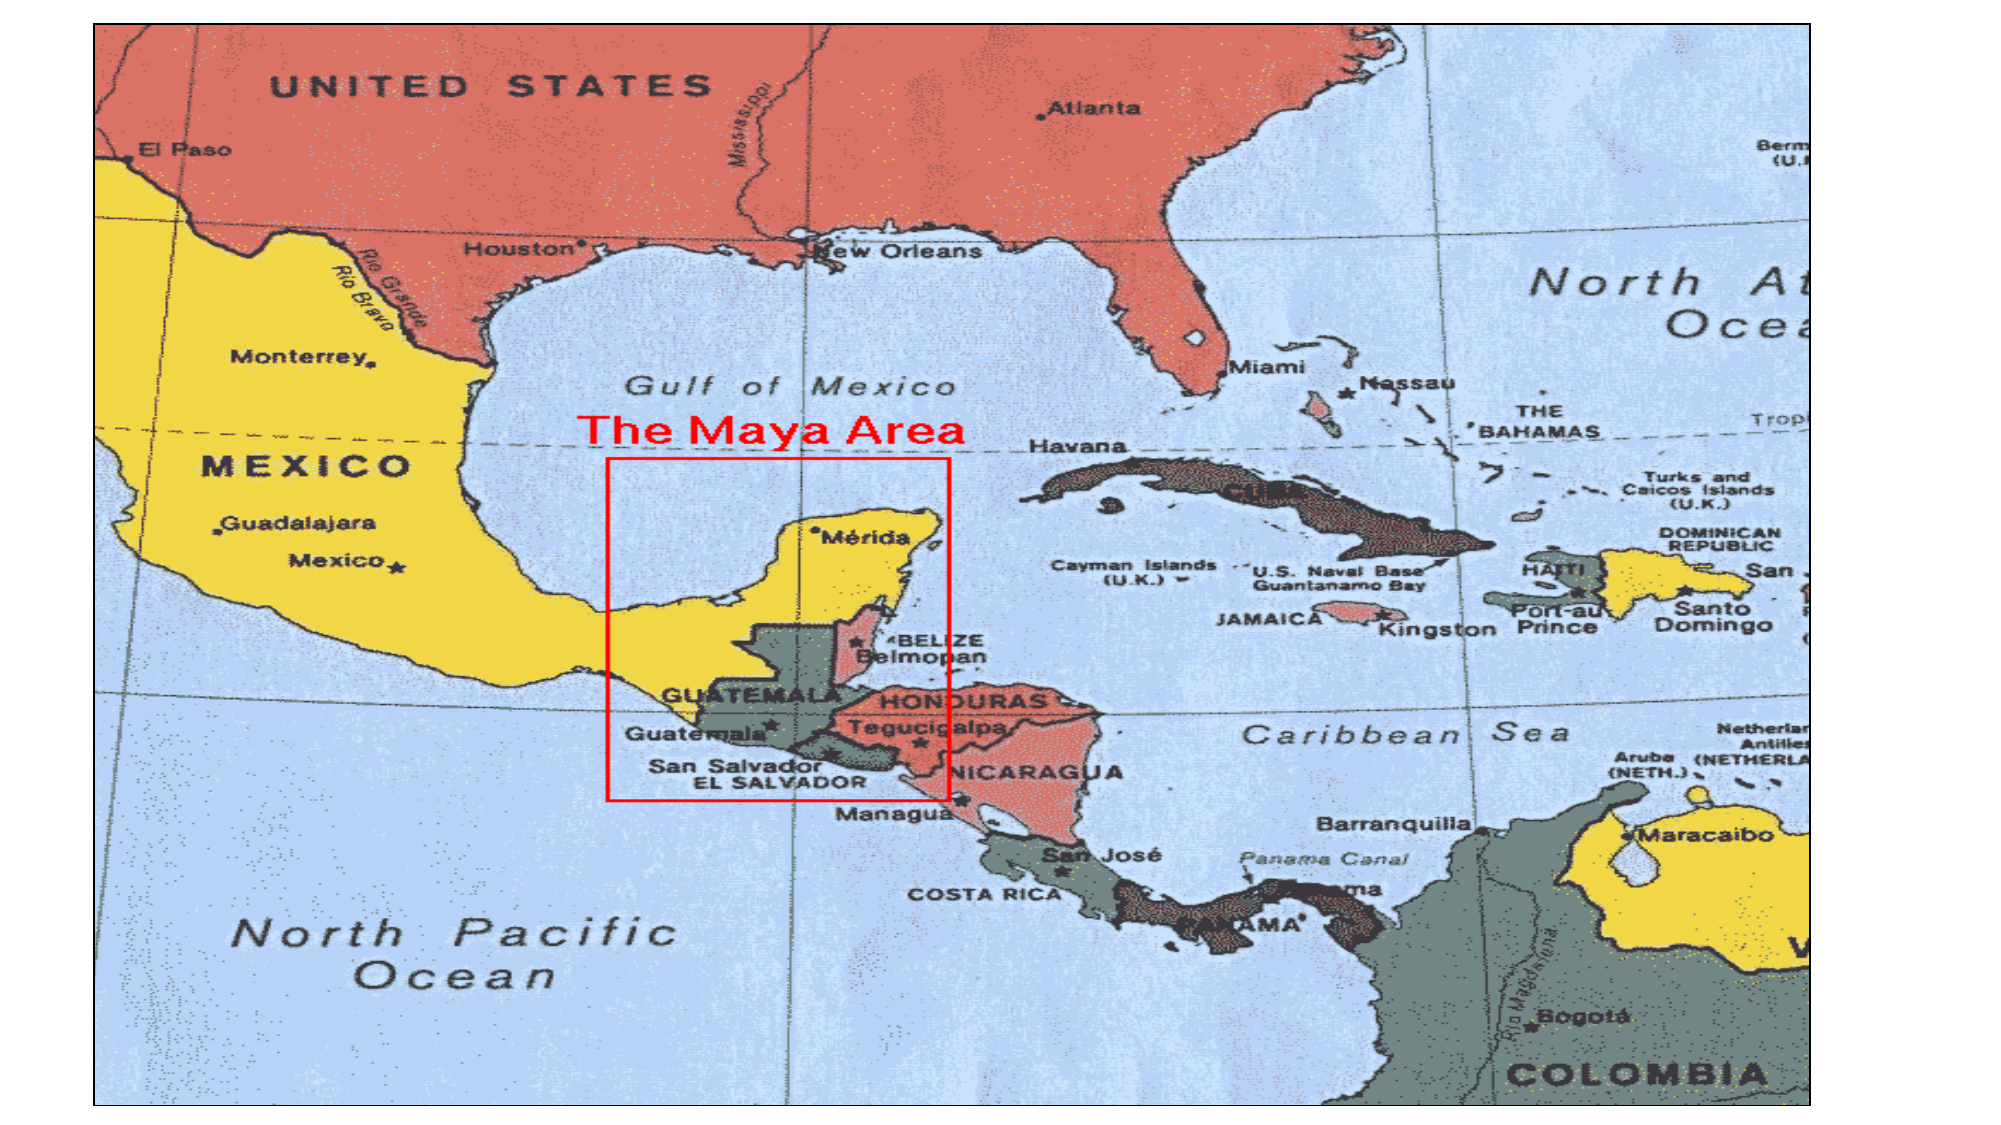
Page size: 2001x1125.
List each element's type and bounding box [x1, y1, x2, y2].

picture [94, 24, 1810, 1105]
